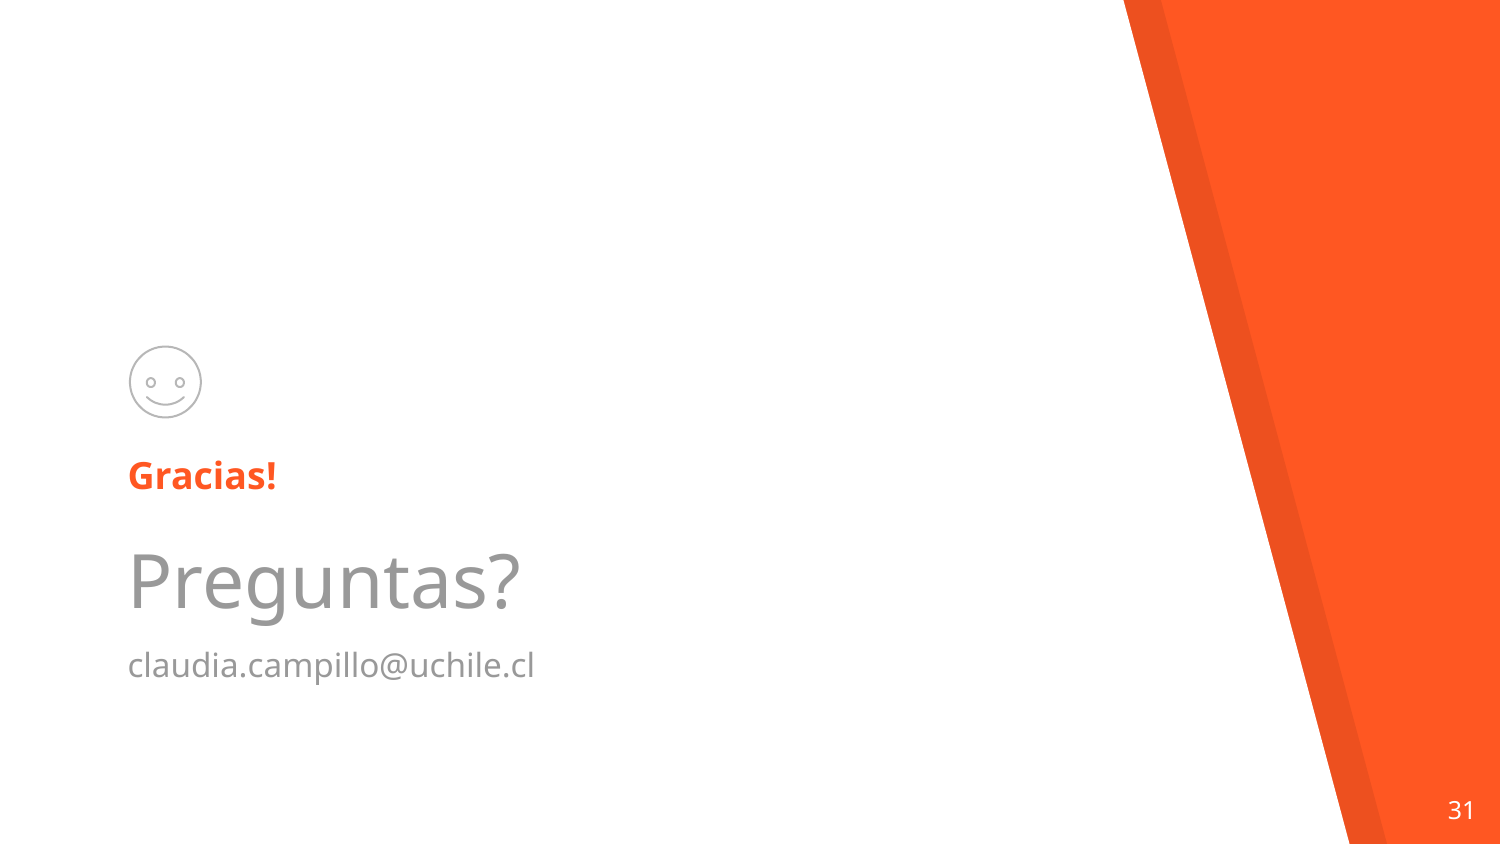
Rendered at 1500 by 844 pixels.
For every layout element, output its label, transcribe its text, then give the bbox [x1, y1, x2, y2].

slide_number 31 [1401, 779, 1492, 844]
subtitle Preguntas? [112, 519, 856, 629]
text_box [129, 346, 202, 418]
list claudia.campillo@uchile.cl [112, 629, 856, 795]
title Gracias! [112, 322, 856, 513]
